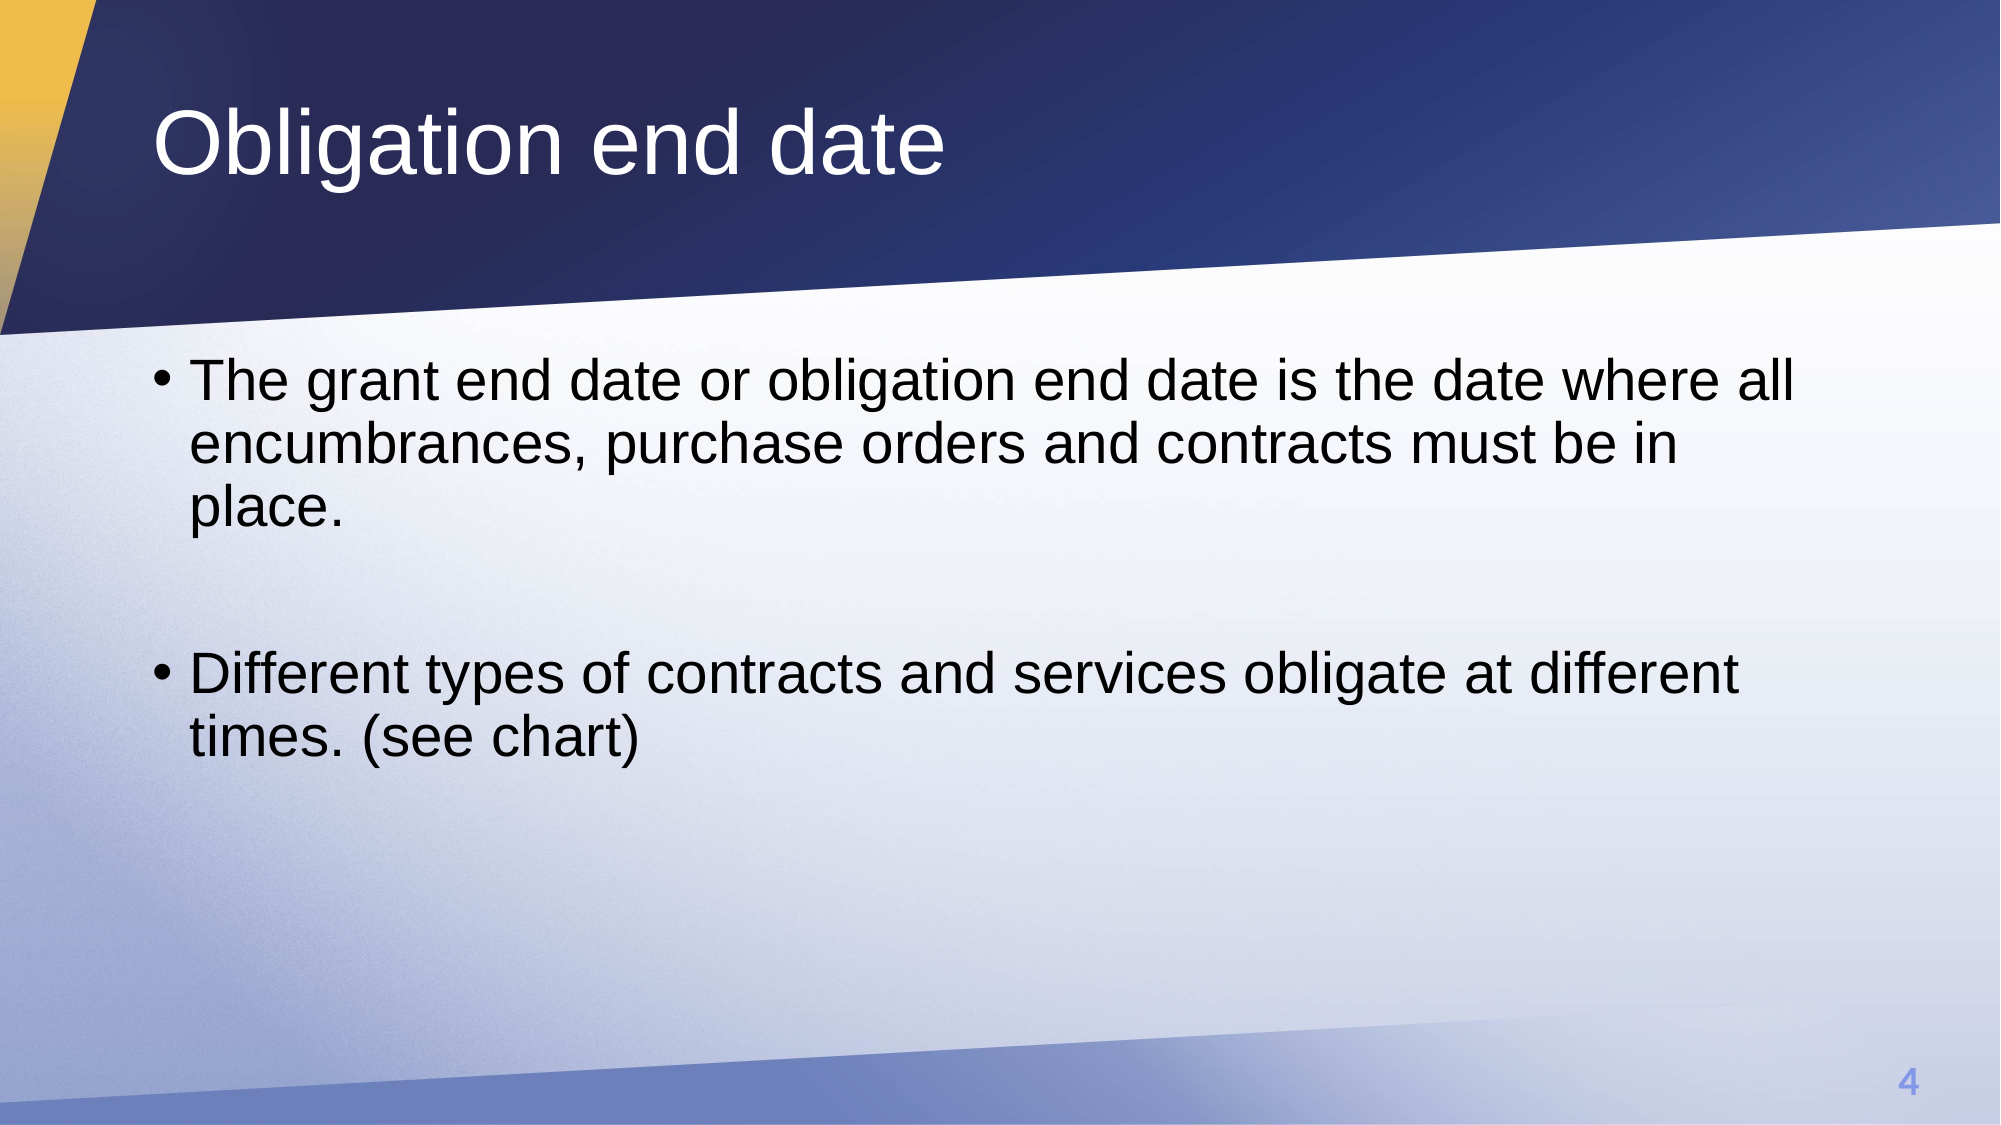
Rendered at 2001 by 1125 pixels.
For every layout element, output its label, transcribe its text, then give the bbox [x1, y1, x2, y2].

list The grant end date or obligation end date is the date where all encumbrances, purchase orders and contracts must be in place. Different types of contracts and services obligate at different times. (see chart) [137, 342, 1863, 1008]
title Obligation end date [137, 59, 1863, 231]
picture [0, 0, 2000, 1125]
